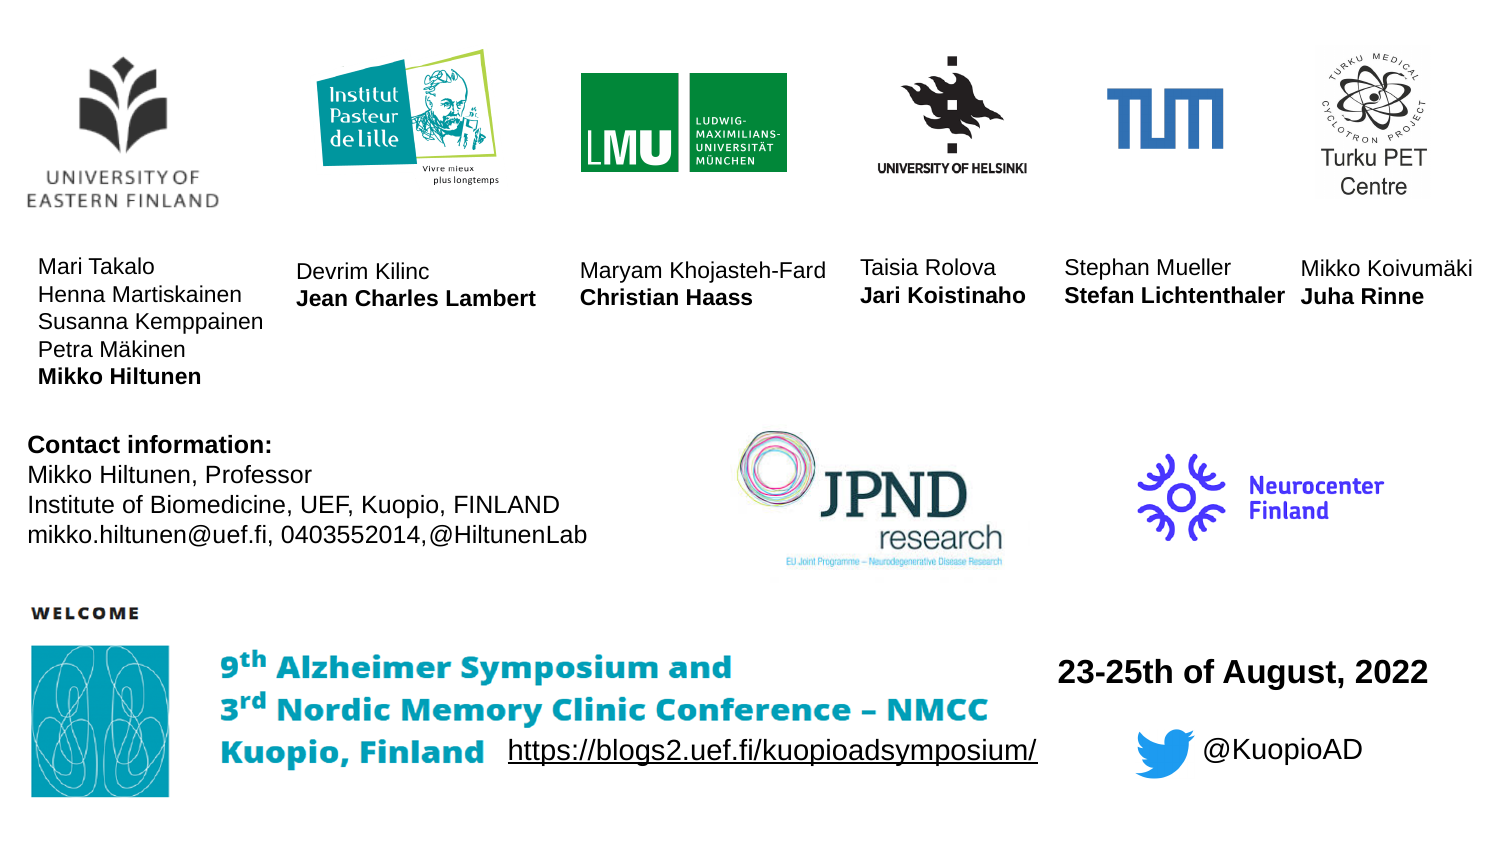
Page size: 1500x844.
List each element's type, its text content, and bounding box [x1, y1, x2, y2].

text_box Mikko Koivumäki Juha Rinne [1285, 246, 1488, 317]
picture [862, 48, 1039, 184]
picture [1314, 45, 1431, 199]
picture [1127, 441, 1392, 551]
text_box Stephan Mueller Stefan Lichtenthaler [1049, 245, 1308, 316]
picture [580, 73, 788, 172]
text_box Devrim Kilinc Jean Charles Lambert [281, 248, 552, 319]
picture [307, 40, 510, 193]
text_box Mari Takalo Henna Martiskainen Susanna Kemppainen Petra Mäkinen Mikko Hiltunen [23, 254, 279, 397]
text_box Taisia Rolova Jari Koistinaho [845, 245, 1042, 316]
text_box Maryam Khojasteh-Fard Christian Haass [564, 247, 842, 318]
picture [1047, 28, 1284, 209]
picture [722, 415, 1031, 583]
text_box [0, 599, 1500, 804]
picture [0, 16, 298, 245]
text_box Contact information: Mikko Hiltunen, Professor Institute of Biomedicine, UEF, Kuopio, FINLAND mikko.hiltunen@uef.fi, 0403552014,@HiltunenLab [12, 421, 603, 599]
